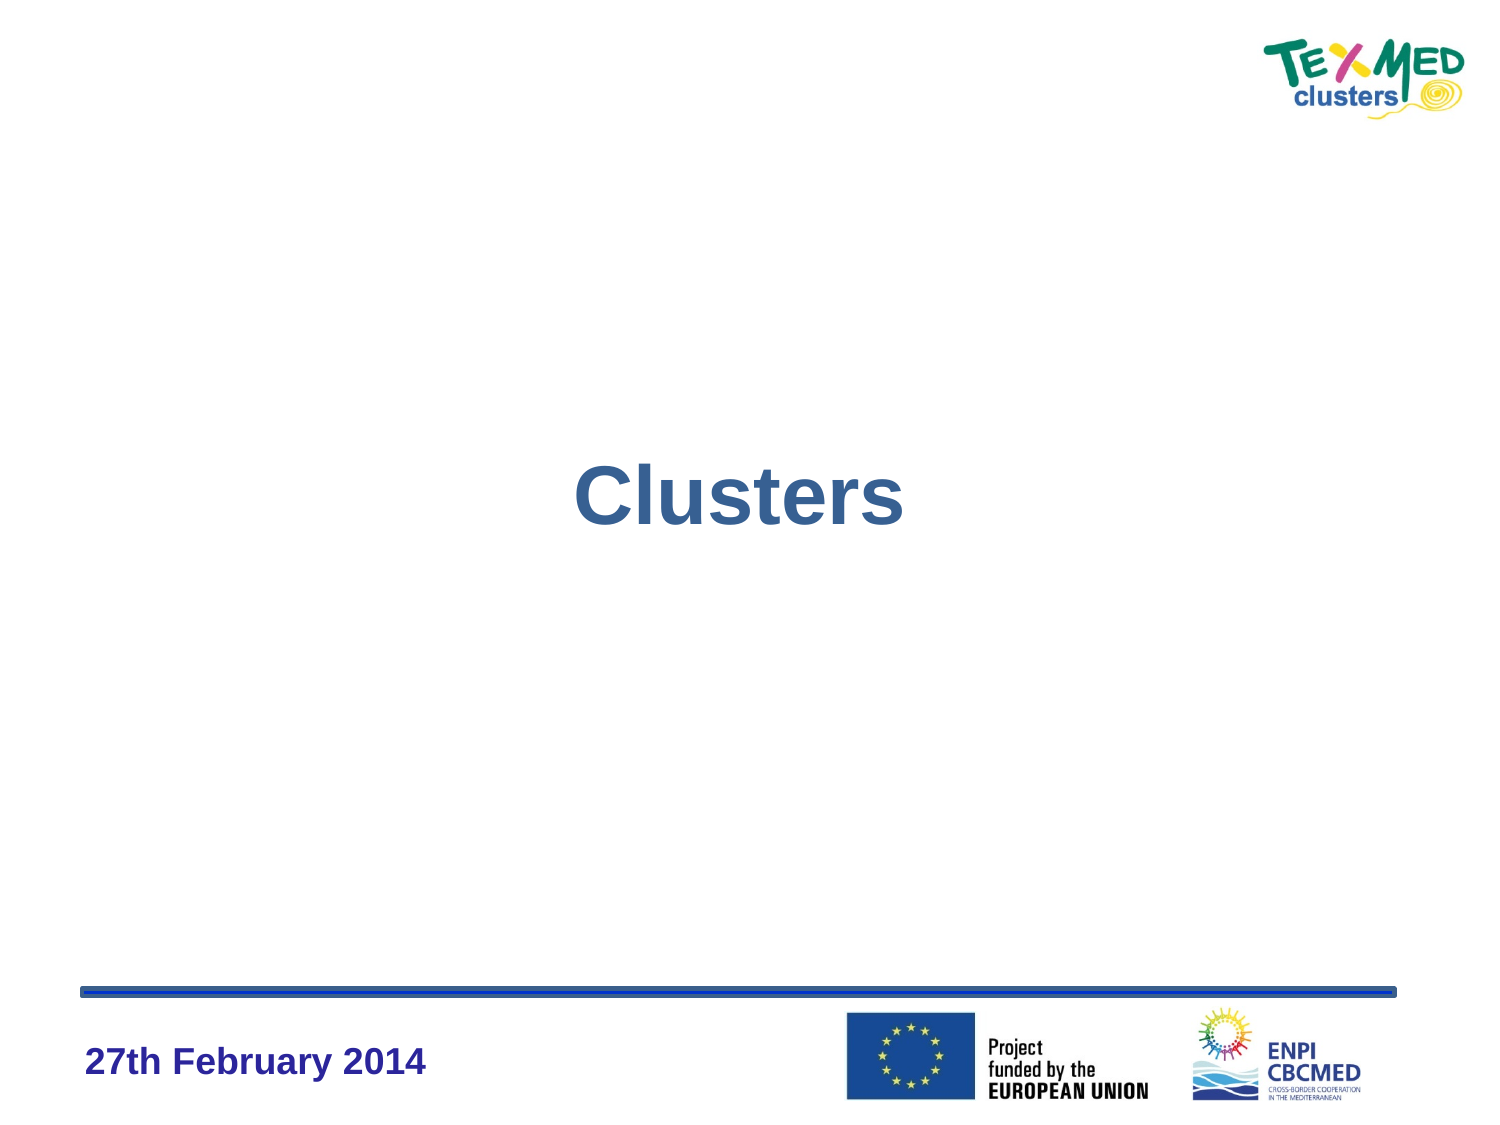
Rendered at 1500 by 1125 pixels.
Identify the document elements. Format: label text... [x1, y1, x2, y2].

text_box [80, 986, 1397, 998]
title Clusters [64, 397, 1415, 585]
picture [1257, 30, 1469, 127]
text_box 27th February 2014 [70, 1029, 514, 1089]
picture [844, 1011, 1150, 1101]
picture [1190, 1006, 1361, 1101]
